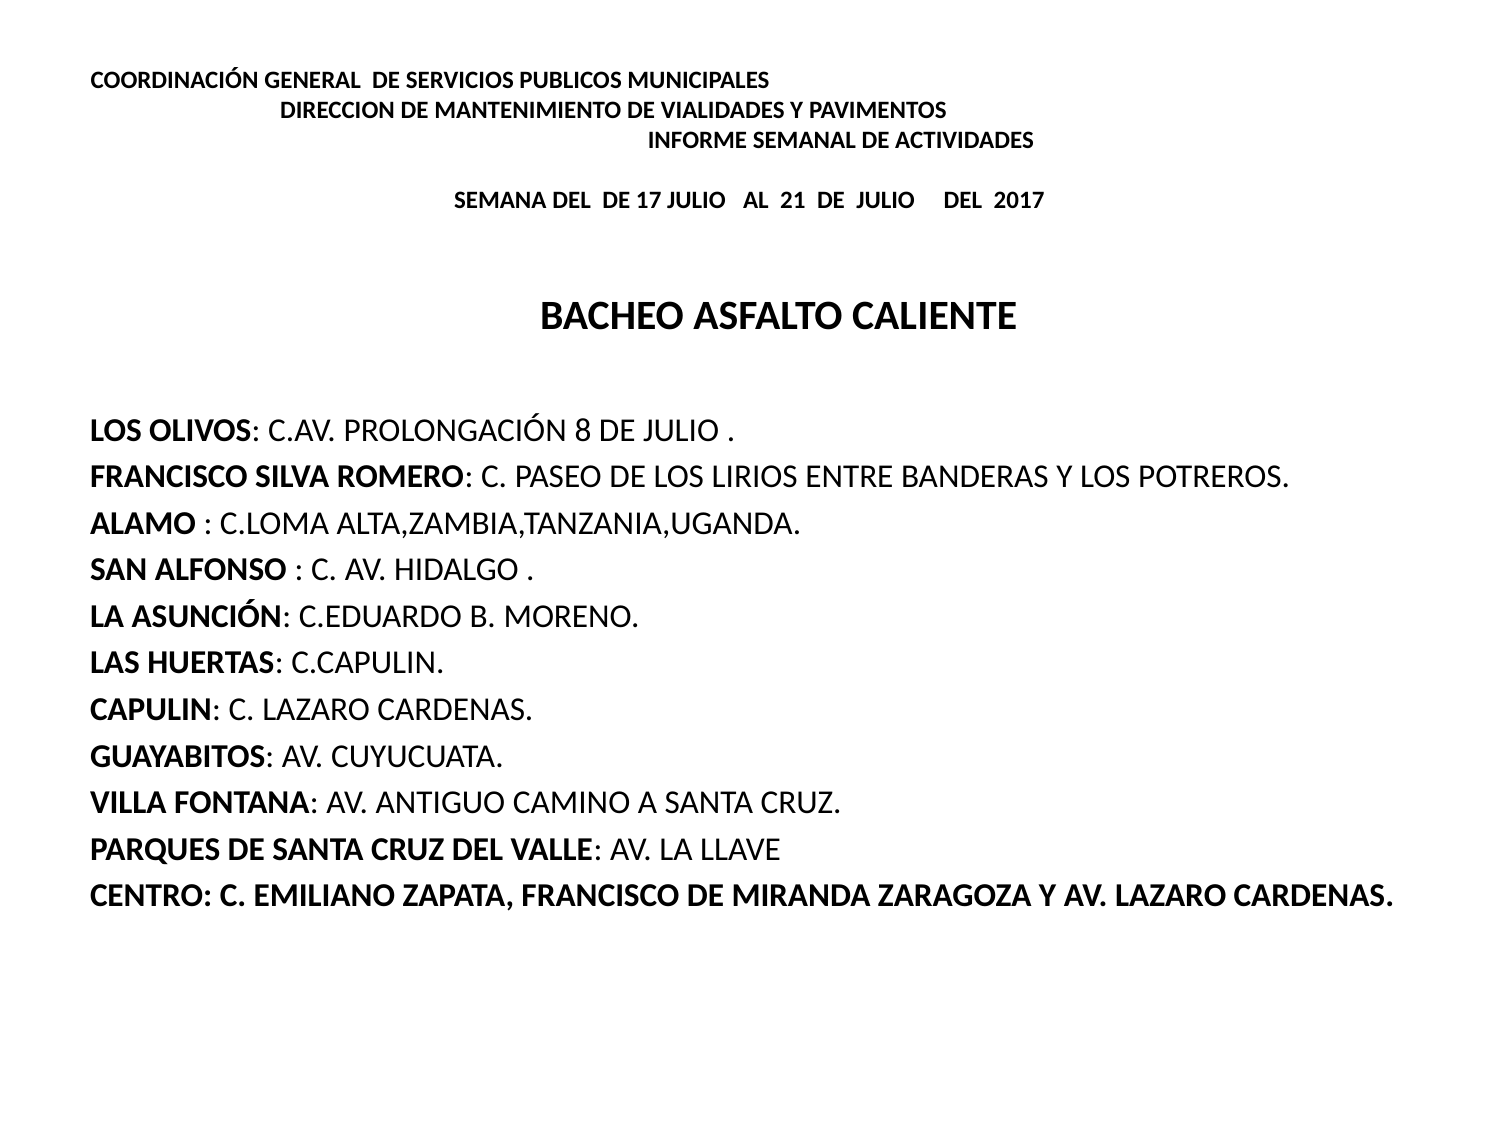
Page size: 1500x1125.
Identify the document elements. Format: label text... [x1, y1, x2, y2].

title COORDINACIÓN GENERAL DE SERVICIOS PUBLICOS MUNICIPALES DIRECCION DE MANTENIMIENTO DE VIALIDADES Y PAVIMENTOS INFORME SEMANAL DE ACTIVIDADES SEMANA DEL DE 17 JULIO AL 21 DE JULIO DEL 2017 [75, 45, 1425, 233]
list BACHEO ASFALTO CALIENTE LOS OLIVOS: C.AV. PROLONGACIÓN 8 DE JULIO . FRANCISCO SILVA ROMERO: C. PASEO DE LOS LIRIOS ENTRE BANDERAS Y LOS POTREROS. ALAMO : C.LOMA ALTA,ZAMBIA,TANZANIA,UGANDA. SAN ALFONSO : C. AV. HIDALGO . LA ASUNCIÓN: C.EDUARDO B. MORENO. LAS HUERTAS: C.CAPULIN. CAPULIN: C. LAZARO CARDENAS. GUAYABITOS: AV. CUYUCUATA. VILLA FONTANA: AV. ANTIGUO CAMINO A SANTA CRUZ. PARQUES DE SANTA CRUZ DEL VALLE: AV. LA LLAVE CENTRO: C. EMILIANO ZAPATA, FRANCISCO DE MIRANDA ZARAGOZA Y AV. LAZARO CARDENAS. [75, 255, 1425, 998]
